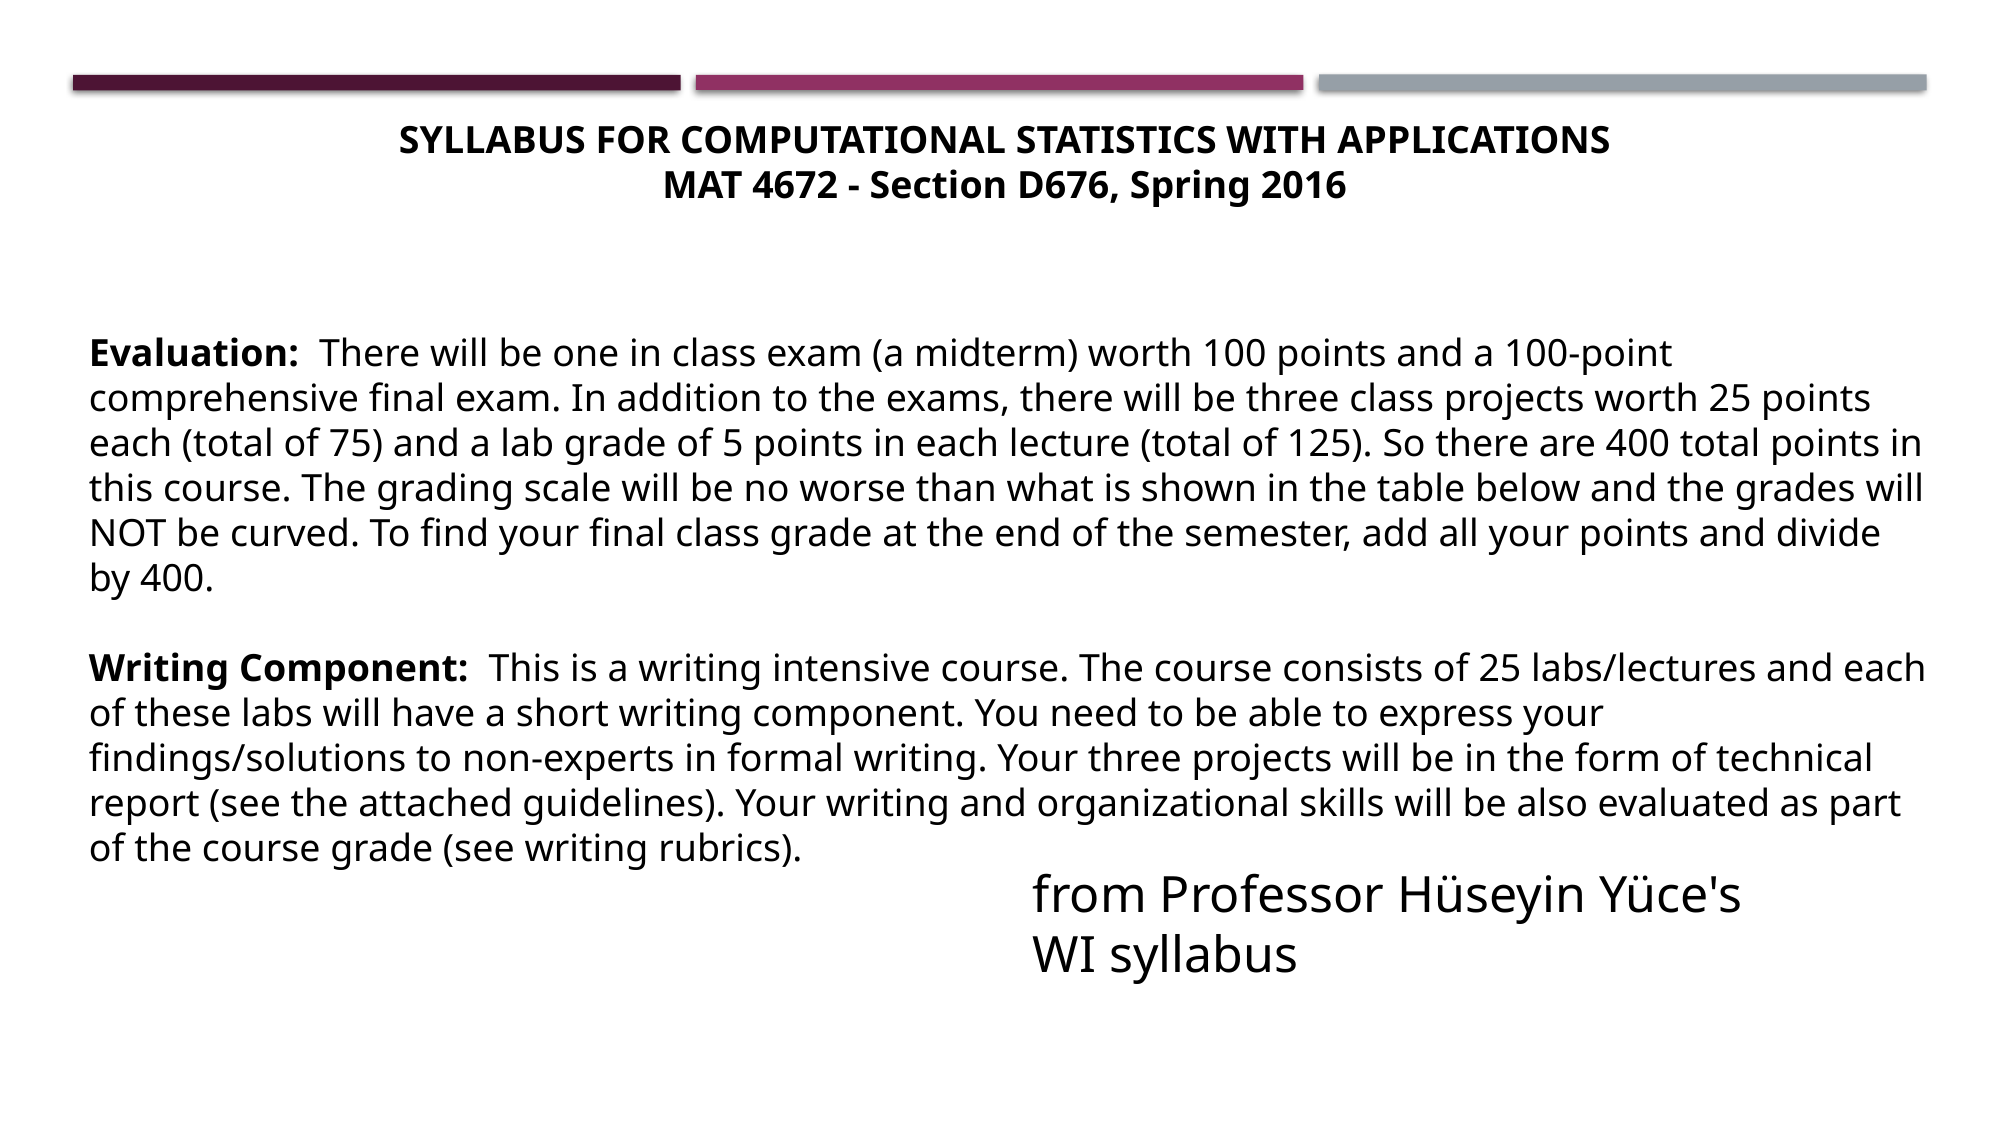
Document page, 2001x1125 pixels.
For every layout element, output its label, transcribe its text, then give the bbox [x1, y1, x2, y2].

text_box SYLLABUS FOR COMPUTATIONAL STATISTICS WITH APPLICATIONS MAT 4672 - Section D676, Spring 2016 [99, 108, 1910, 214]
text_box Evaluation: There will be one in class exam (a midterm) worth 100 points and a 100-point comprehensive final exam. In addition to the exams, there will be three class projects worth 25 points each (total of 75) and a lab grade of 5 points in each lecture (total of 125). So there are 400 total points in this course. The grading scale will be no worse than what is shown in the table below and the grades will NOT be curved. To find your final class grade at the end of the semester, add all your points and divide by 400. Writing Component: This is a writing intensive course. The course consists of 25 labs/lectures and each of these labs will have a short writing component. You need to be able to express your findings/solutions to non-experts in formal writing. Your three projects will be in the form of technical report (see the attached guidelines). Your writing and organizational skills will be also evaluated as part of the course grade (see writing rubrics). [74, 276, 1945, 922]
text_box from Professor Hüseyin Yüce's WI syllabus [1017, 855, 1994, 991]
